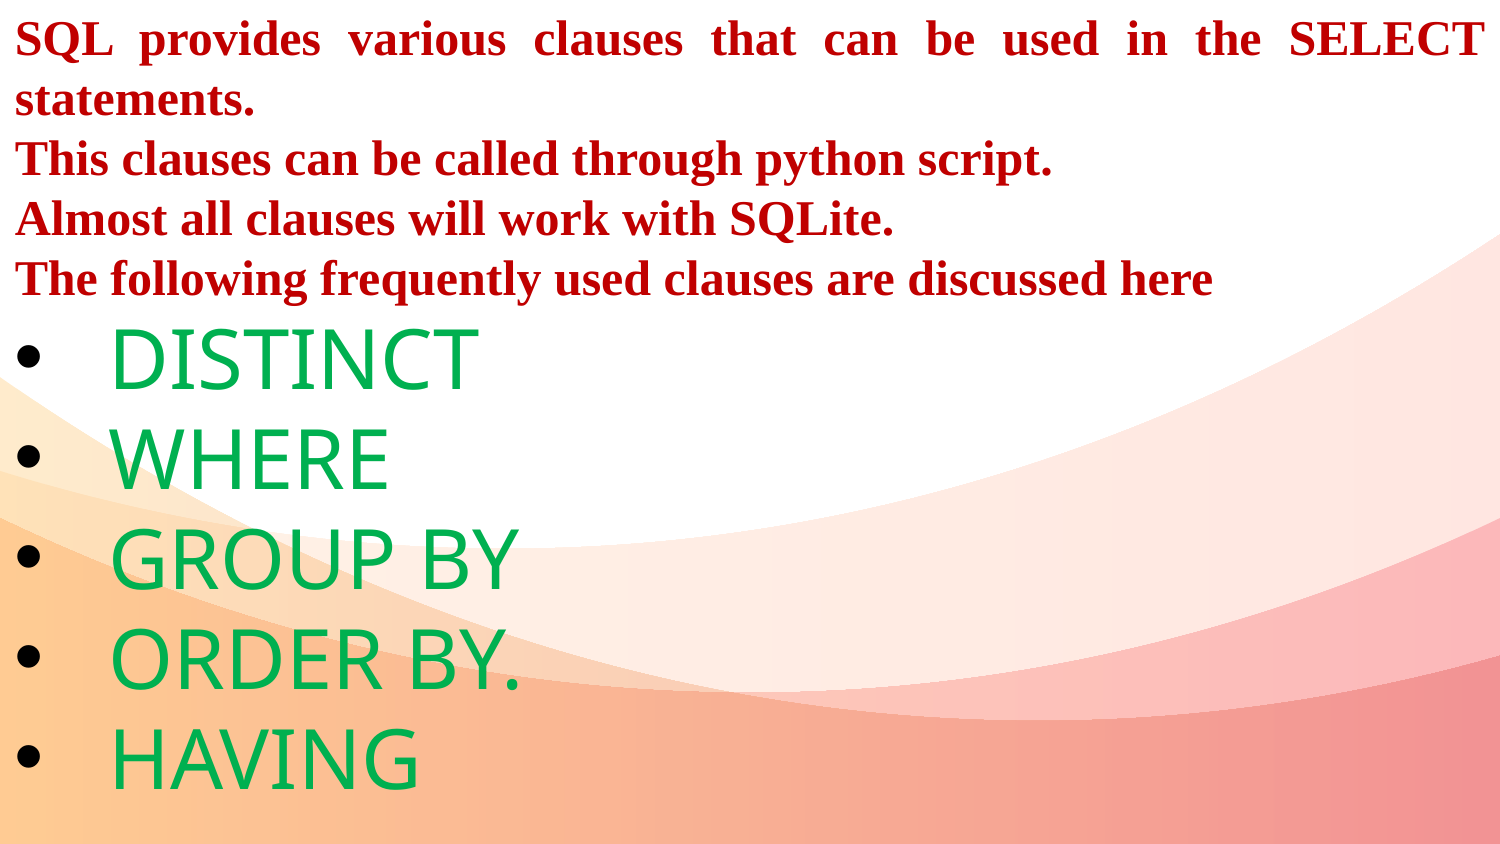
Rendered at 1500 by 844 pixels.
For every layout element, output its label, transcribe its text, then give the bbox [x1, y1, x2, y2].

text_box SQL provides various clauses that can be used in the SELECT statements. This clauses can be called through python script. Almost all clauses will work with SQLite. The following frequently used clauses are discussed here DISTINCT WHERE GROUP BY ORDER BY. HAVING [0, 0, 1500, 814]
